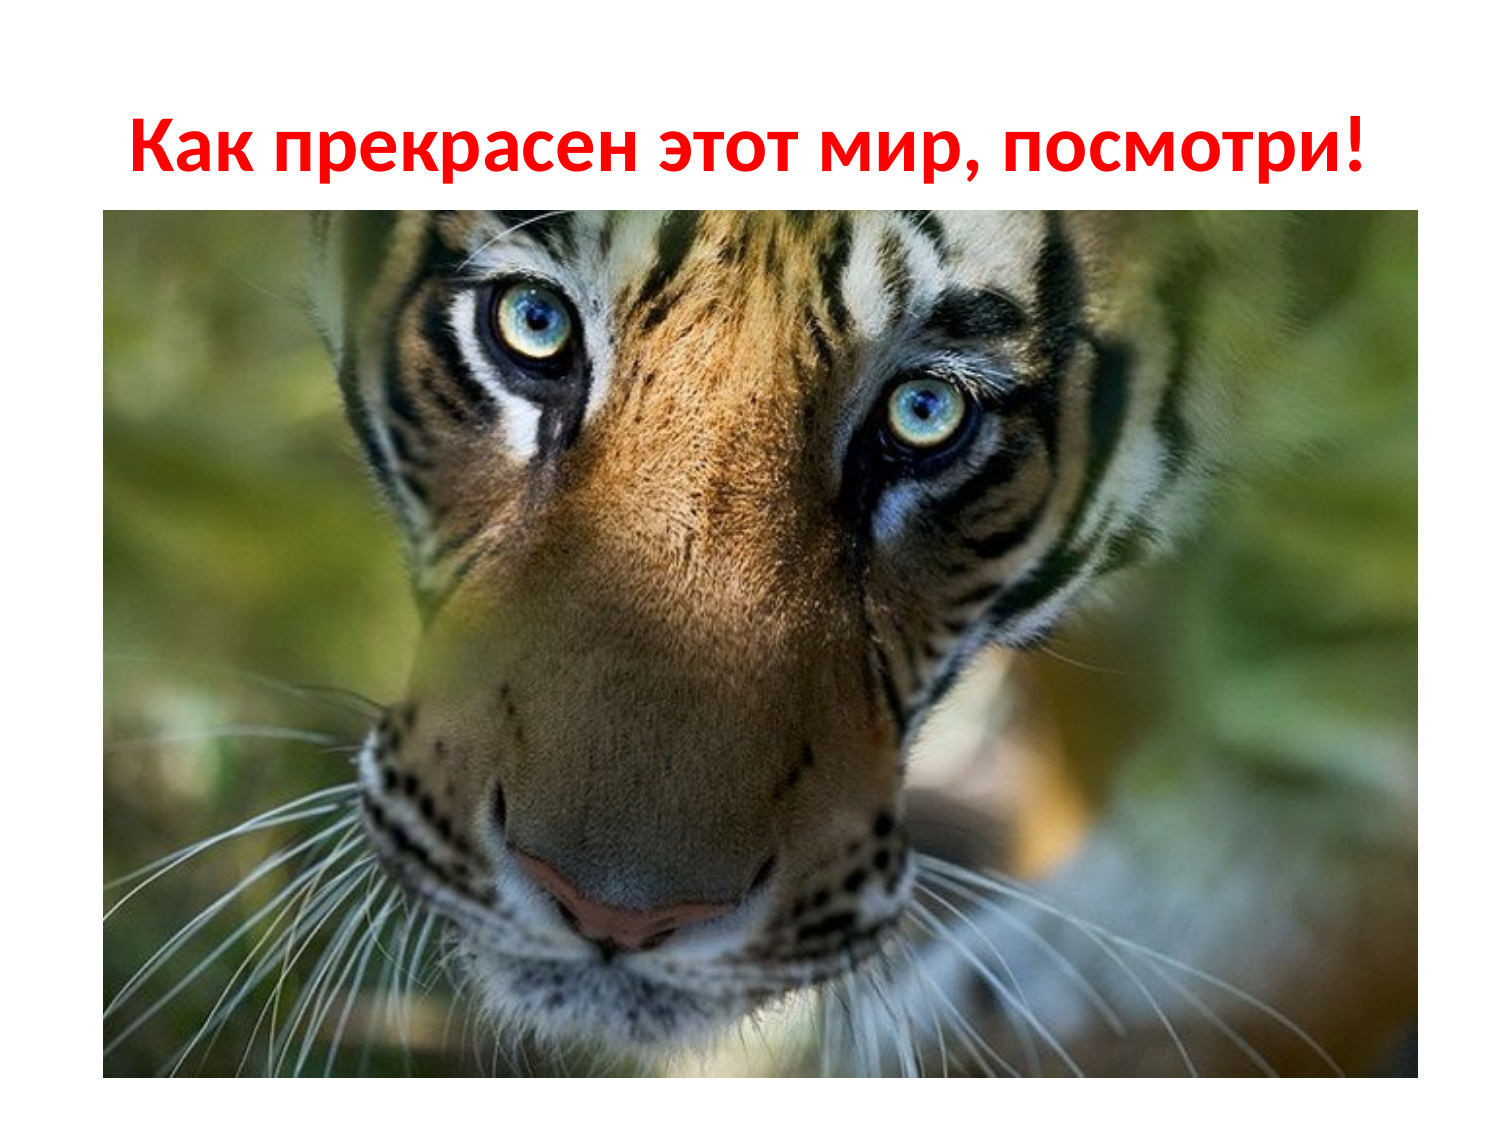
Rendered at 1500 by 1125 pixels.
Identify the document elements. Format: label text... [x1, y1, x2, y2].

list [103, 210, 1419, 1079]
title Как прекрасен этот мир, посмотри! [75, 45, 1425, 233]
